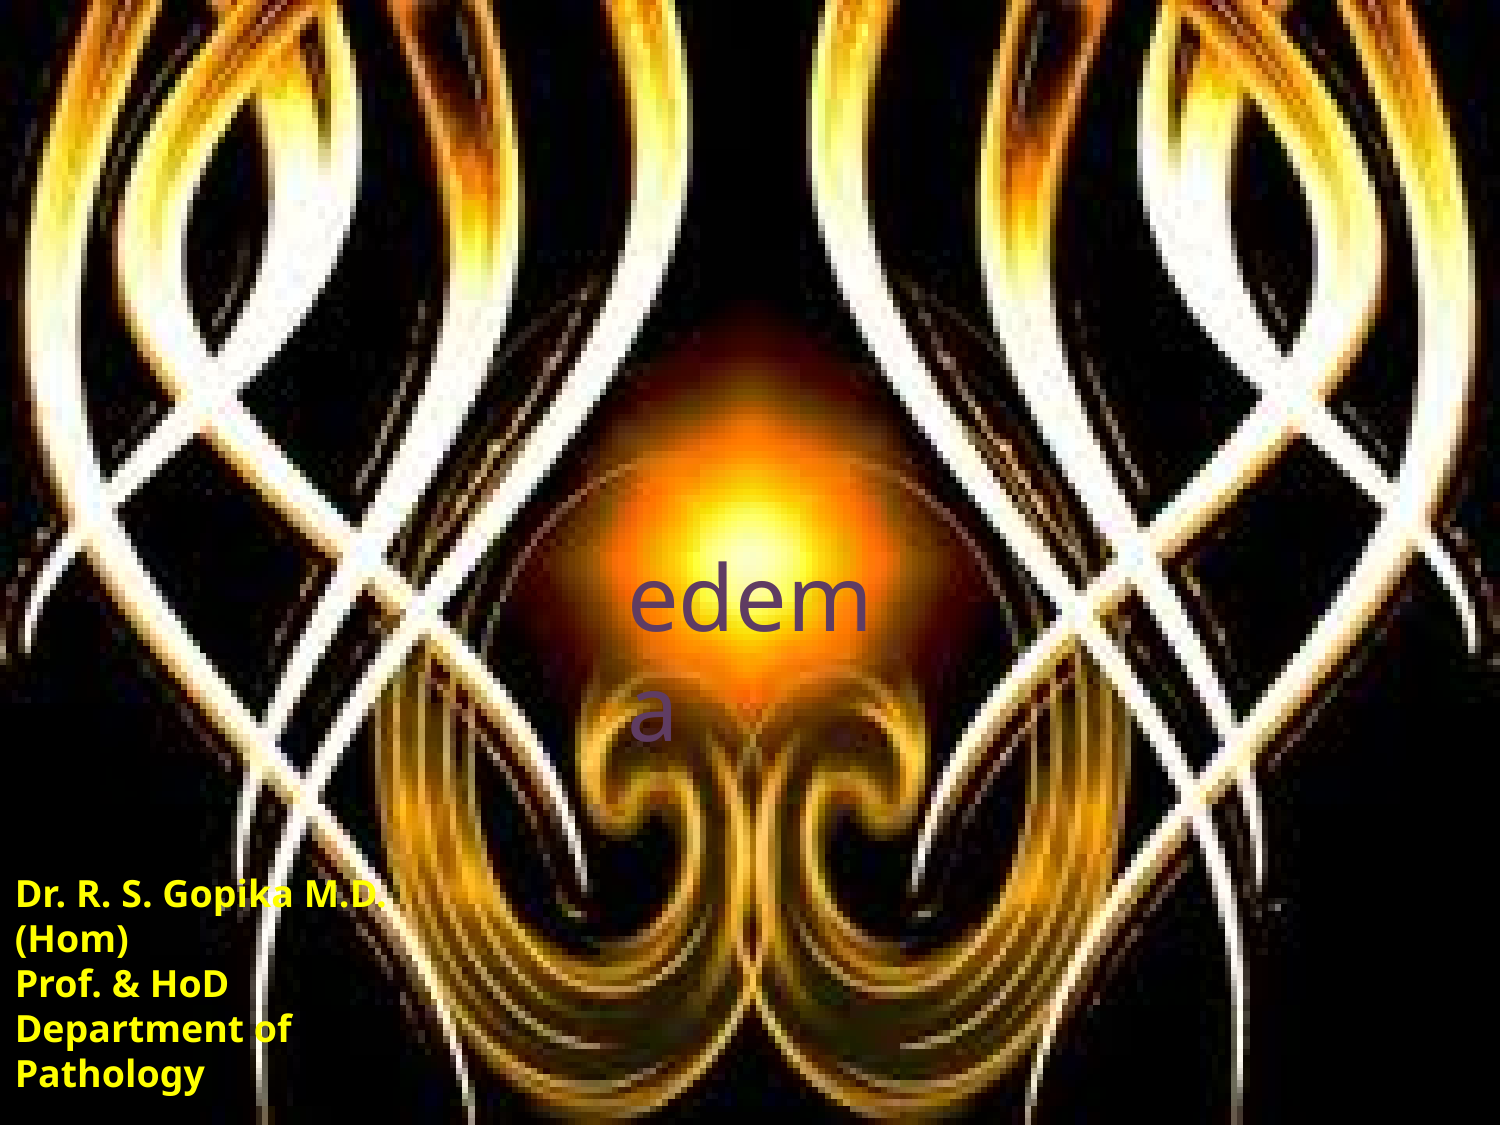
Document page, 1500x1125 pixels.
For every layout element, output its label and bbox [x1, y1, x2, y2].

list [0, 0, 1500, 1125]
